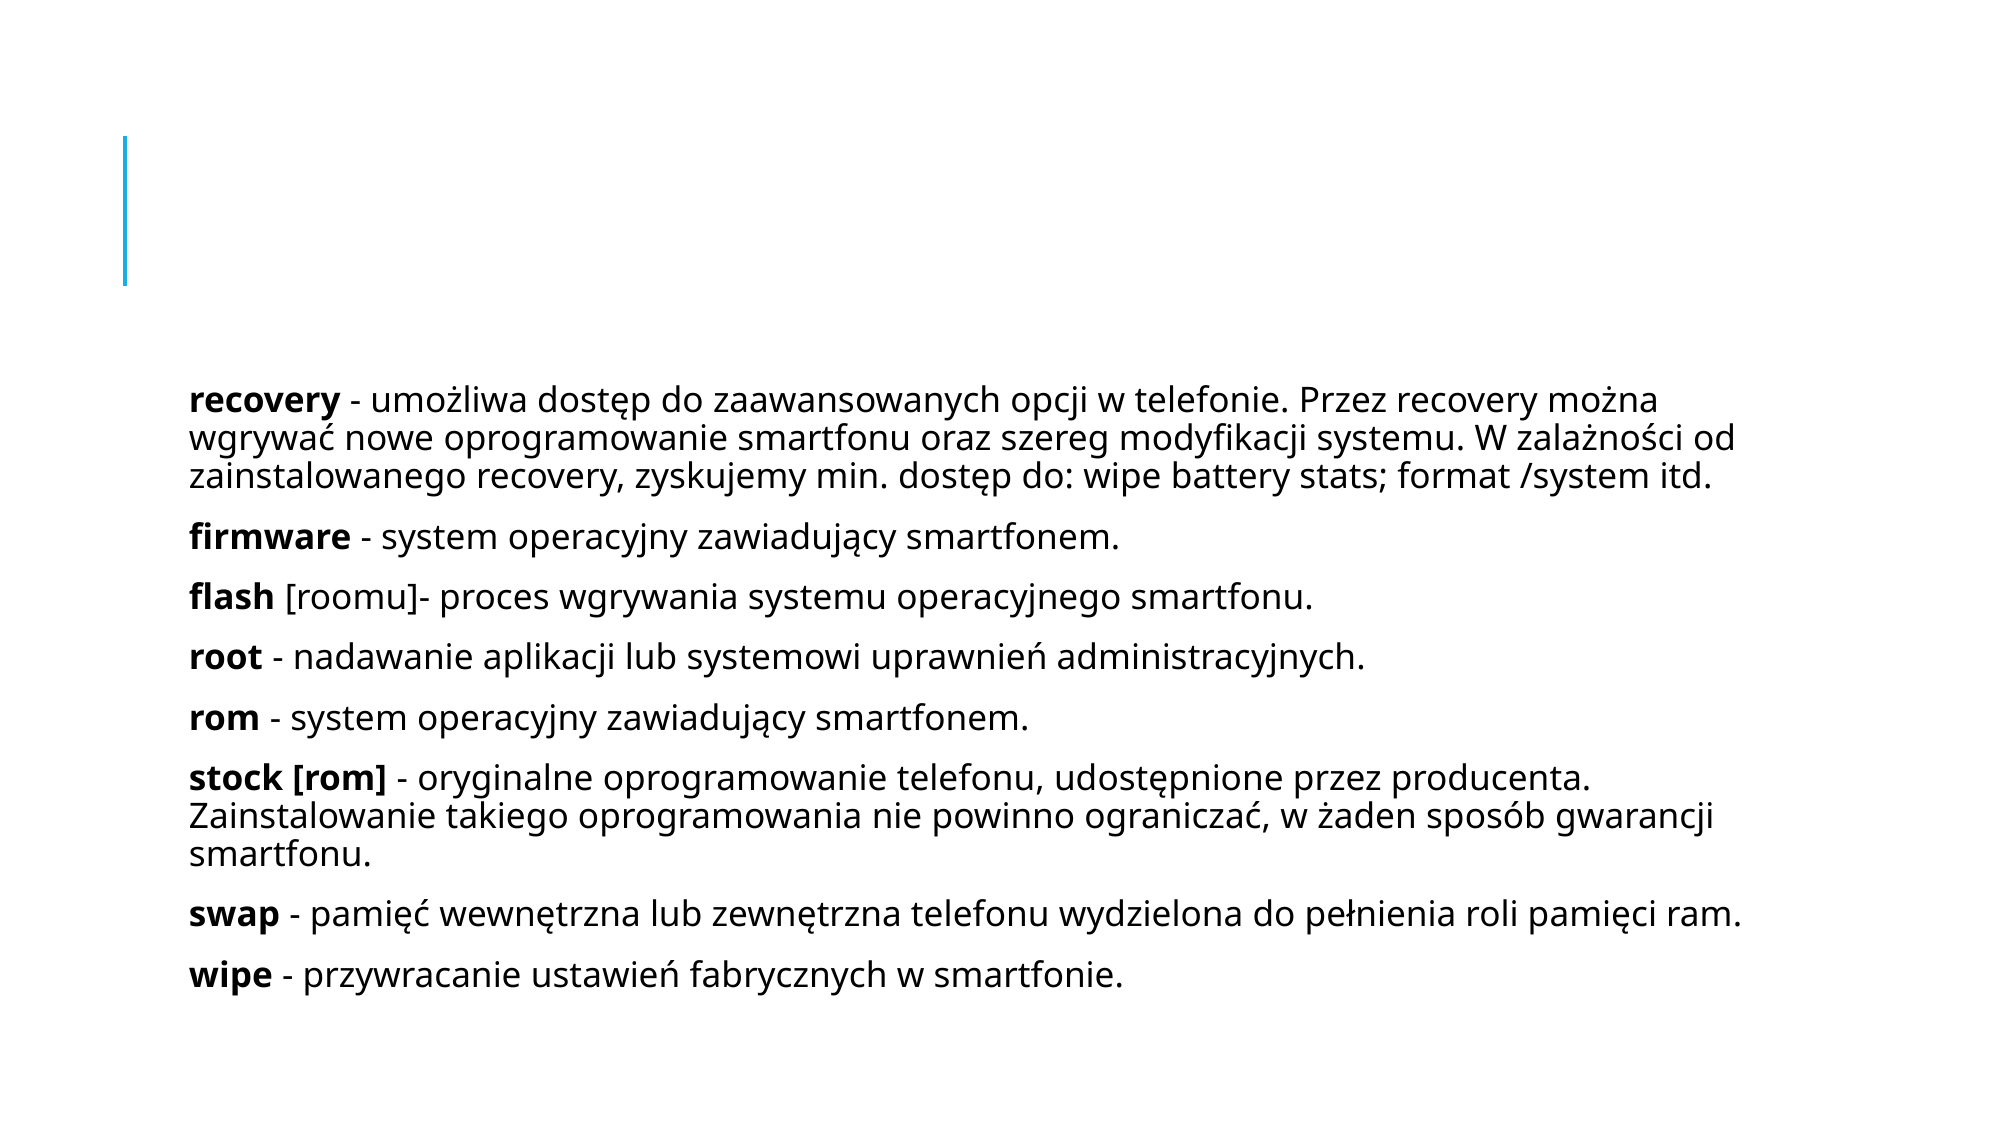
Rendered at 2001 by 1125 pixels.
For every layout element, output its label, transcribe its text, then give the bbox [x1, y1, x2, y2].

list recovery - umożliwa dostęp do zaawansowanych opcji w telefonie. Przez recovery można wgrywać nowe oprogramowanie smartfonu oraz szereg modyfikacji systemu. W zalażności od zainstalowanego recovery, zyskujemy min. dostęp do: wipe battery stats; format /system itd. firmware - system operacyjny zawiadujący smartfonem. flash [roomu]- proces wgrywania systemu operacyjnego smartfonu. root - nadawanie aplikacji lub systemowi uprawnień administracyjnych. rom - system operacyjny zawiadujący smartfonem. stock [rom] - oryginalne oprogramowanie telefonu, udostępnione przez producenta. Zainstalowanie takiego oprogramowania nie powinno ograniczać, w żaden sposób gwarancji smartfonu. swap - pamięć wewnętrzna lub zewnętrzna telefonu wydzielona do pełnienia roli pamięci ram. wipe - przywracanie ustawień fabrycznych w smartfonie. [168, 375, 1763, 1035]
